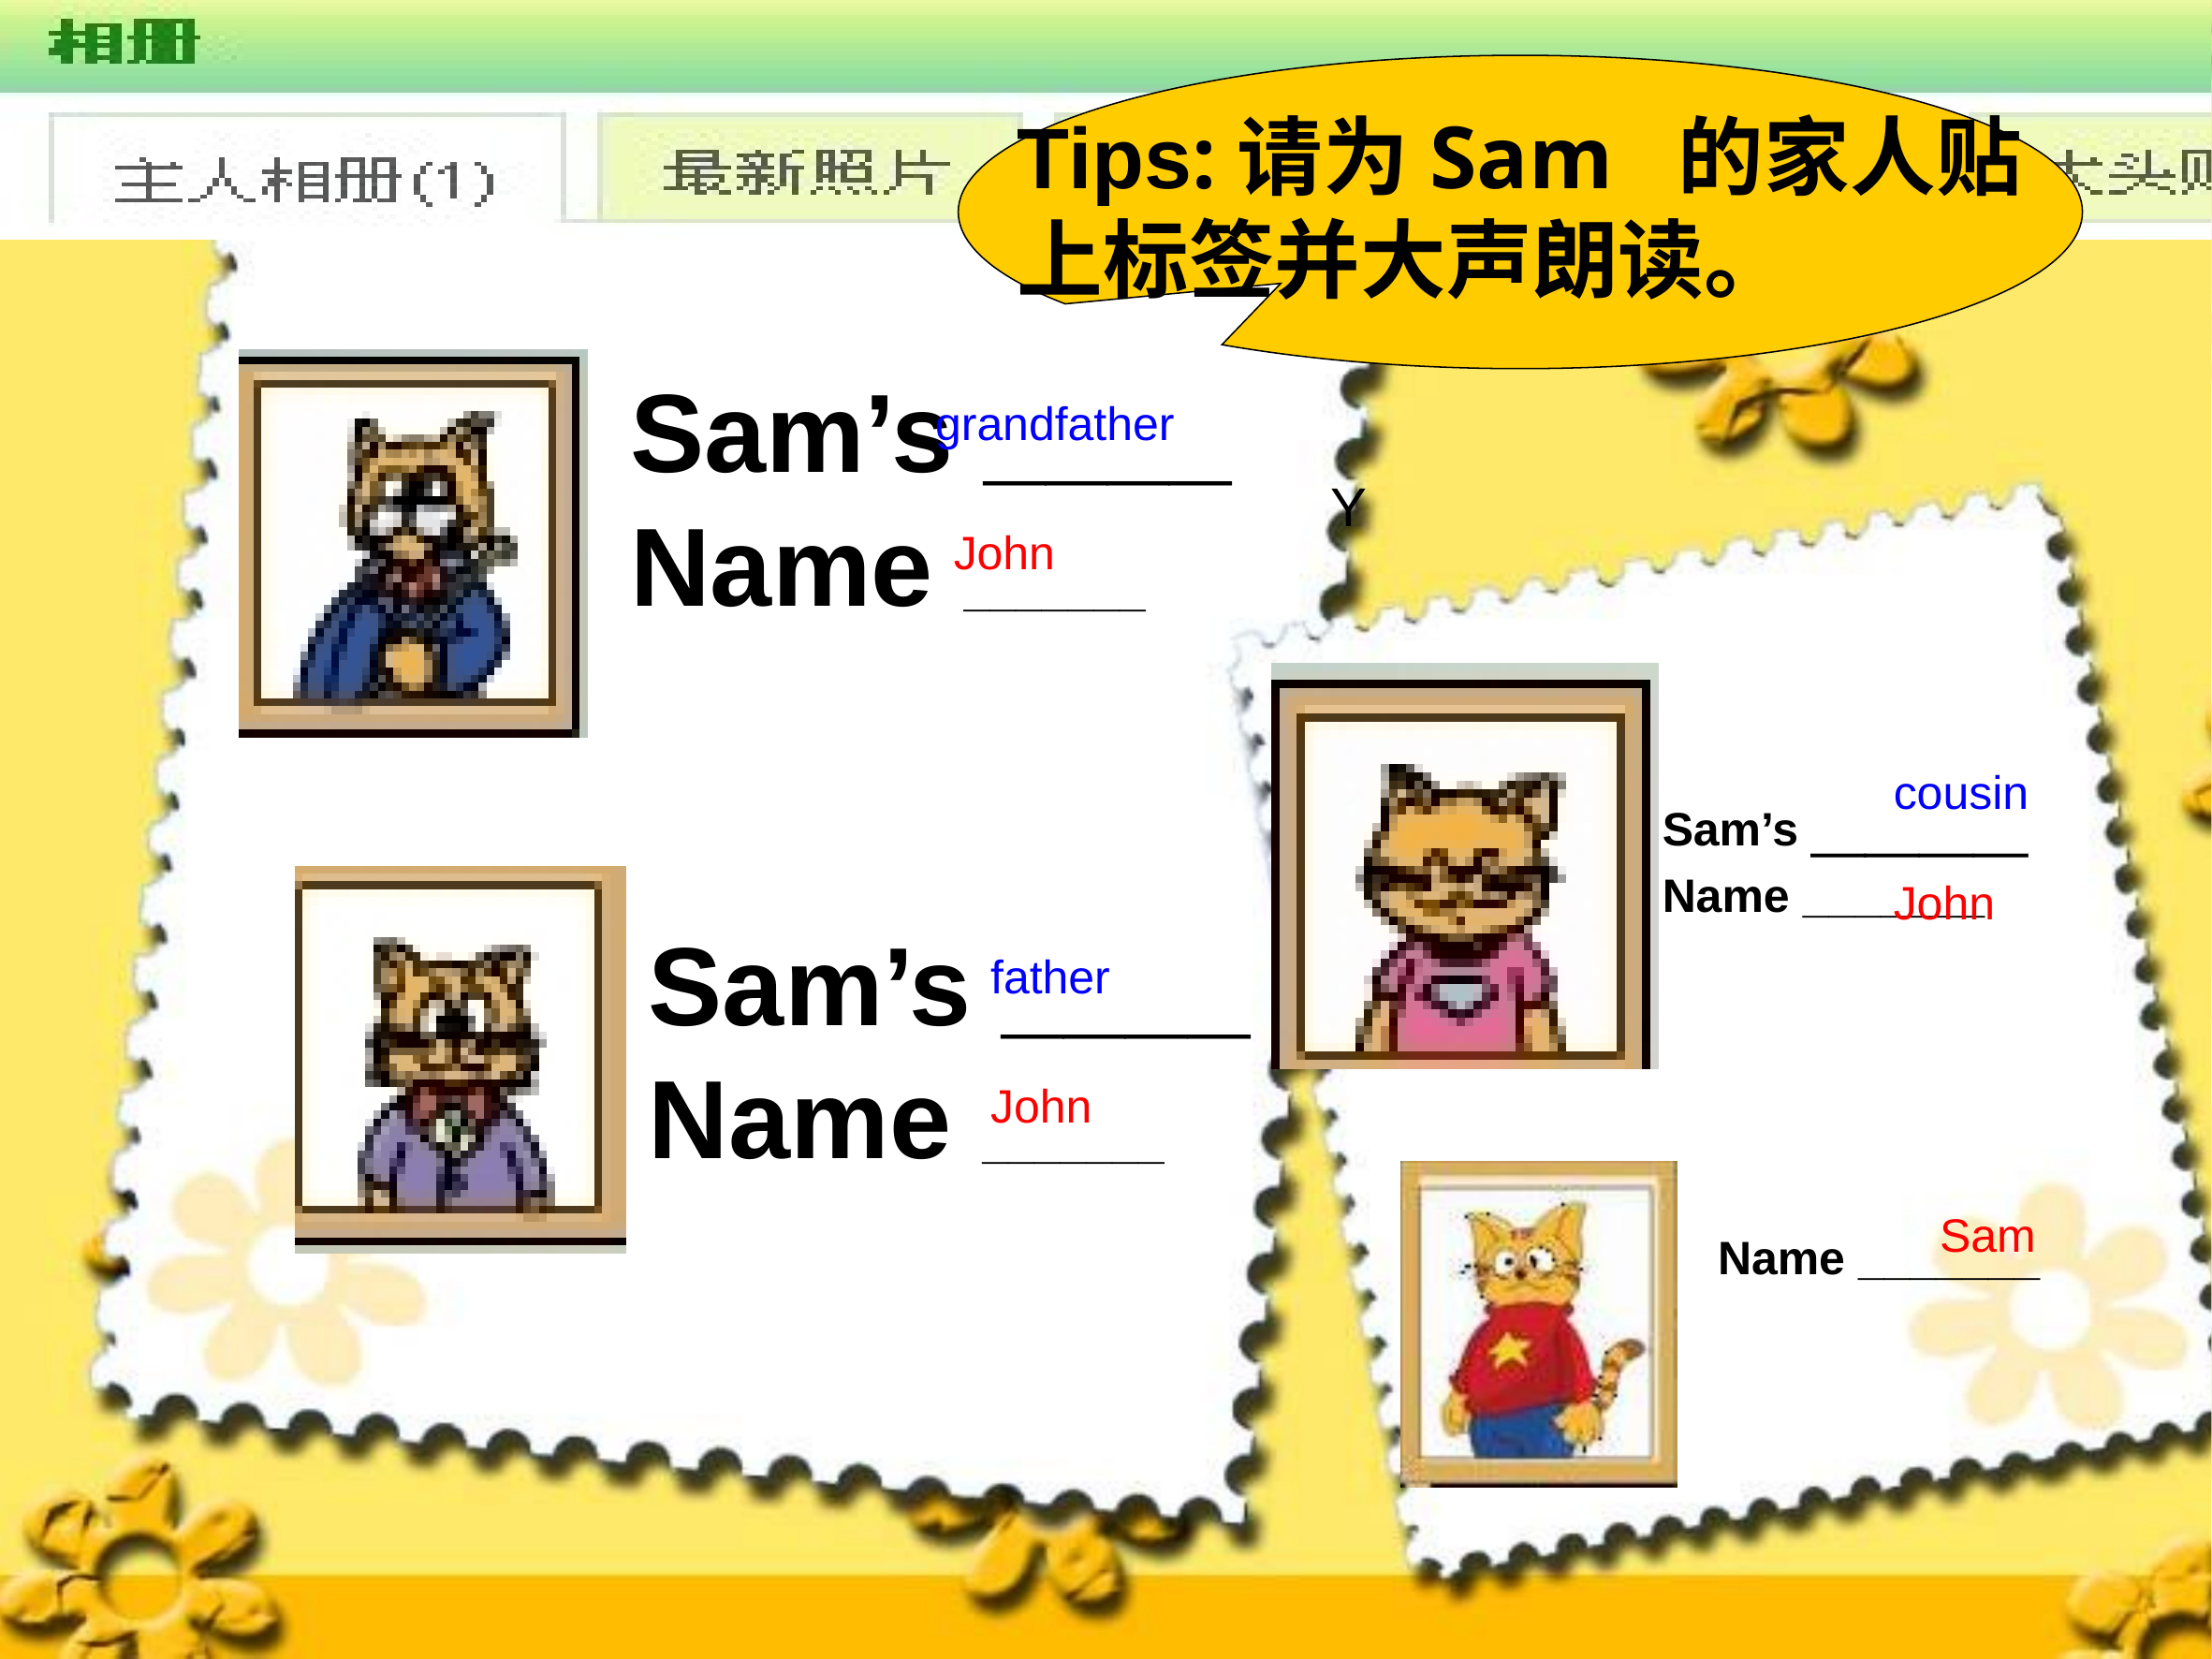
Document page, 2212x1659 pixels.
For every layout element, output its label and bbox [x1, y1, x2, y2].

text_box [921, 387, 2212, 1270]
picture [0, 0, 2212, 1659]
